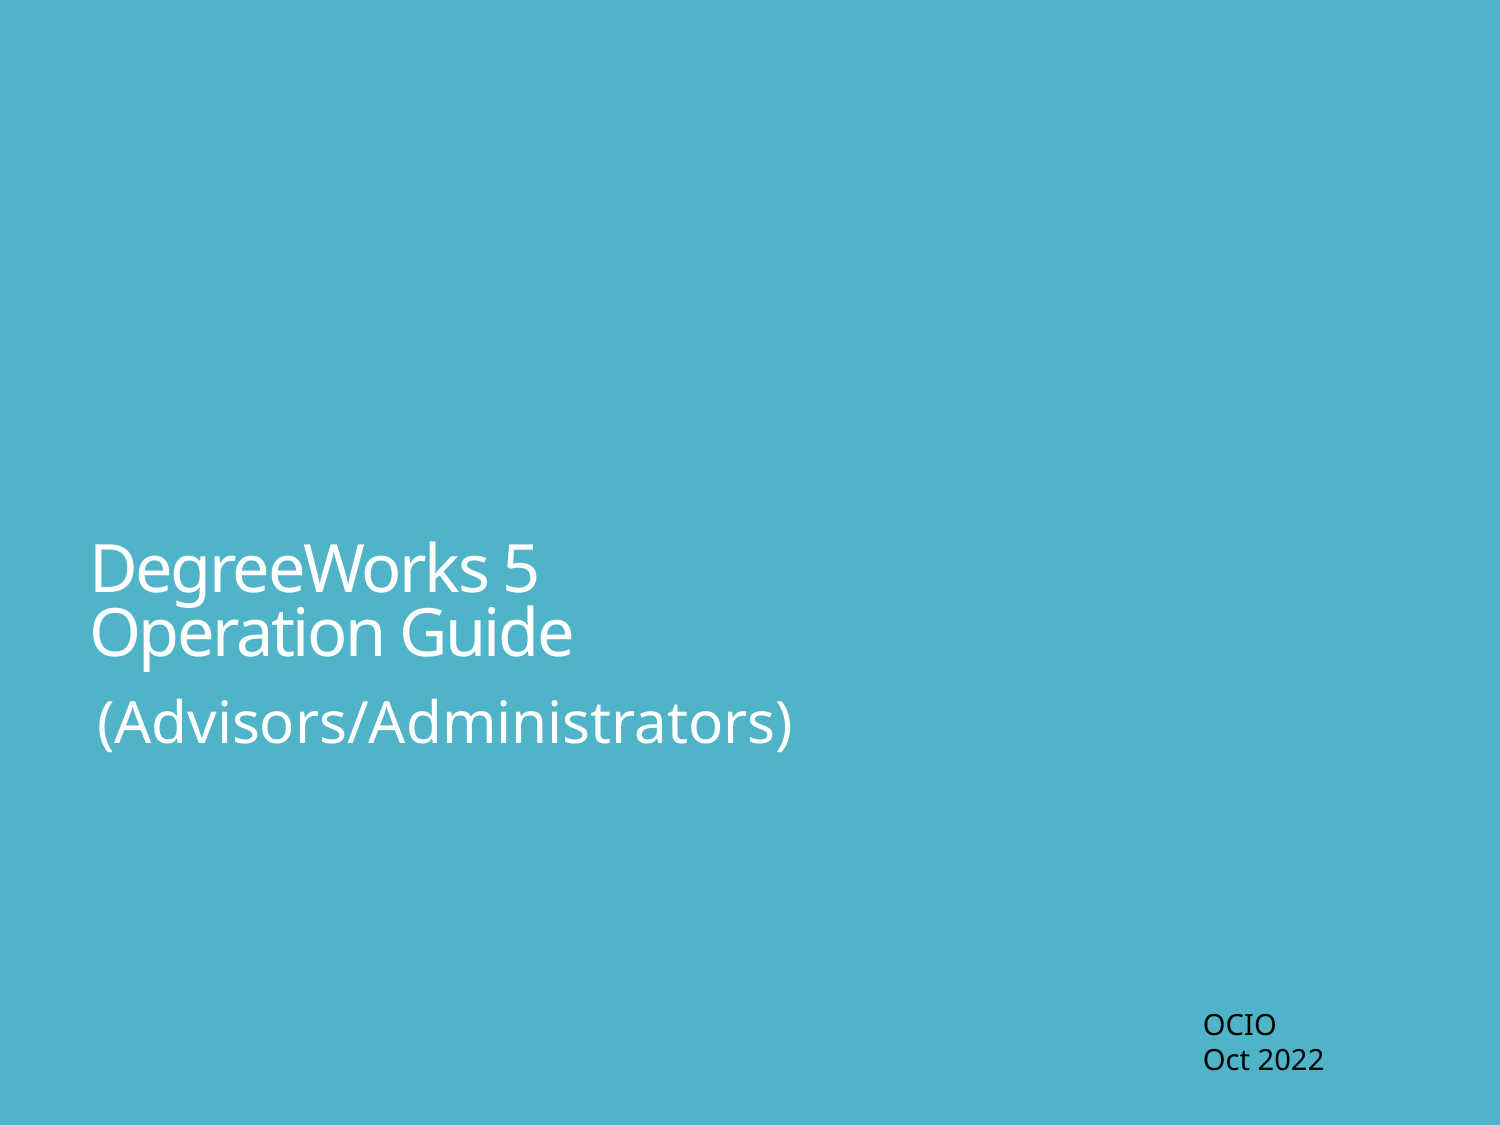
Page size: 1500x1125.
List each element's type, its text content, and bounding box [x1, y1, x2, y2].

subtitle (Advisors/Administrators) [82, 688, 1218, 959]
title DegreeWorks 5 Operation Guide [74, 126, 1401, 677]
text_box OCIO Oct 2022 [1188, 998, 1500, 1084]
